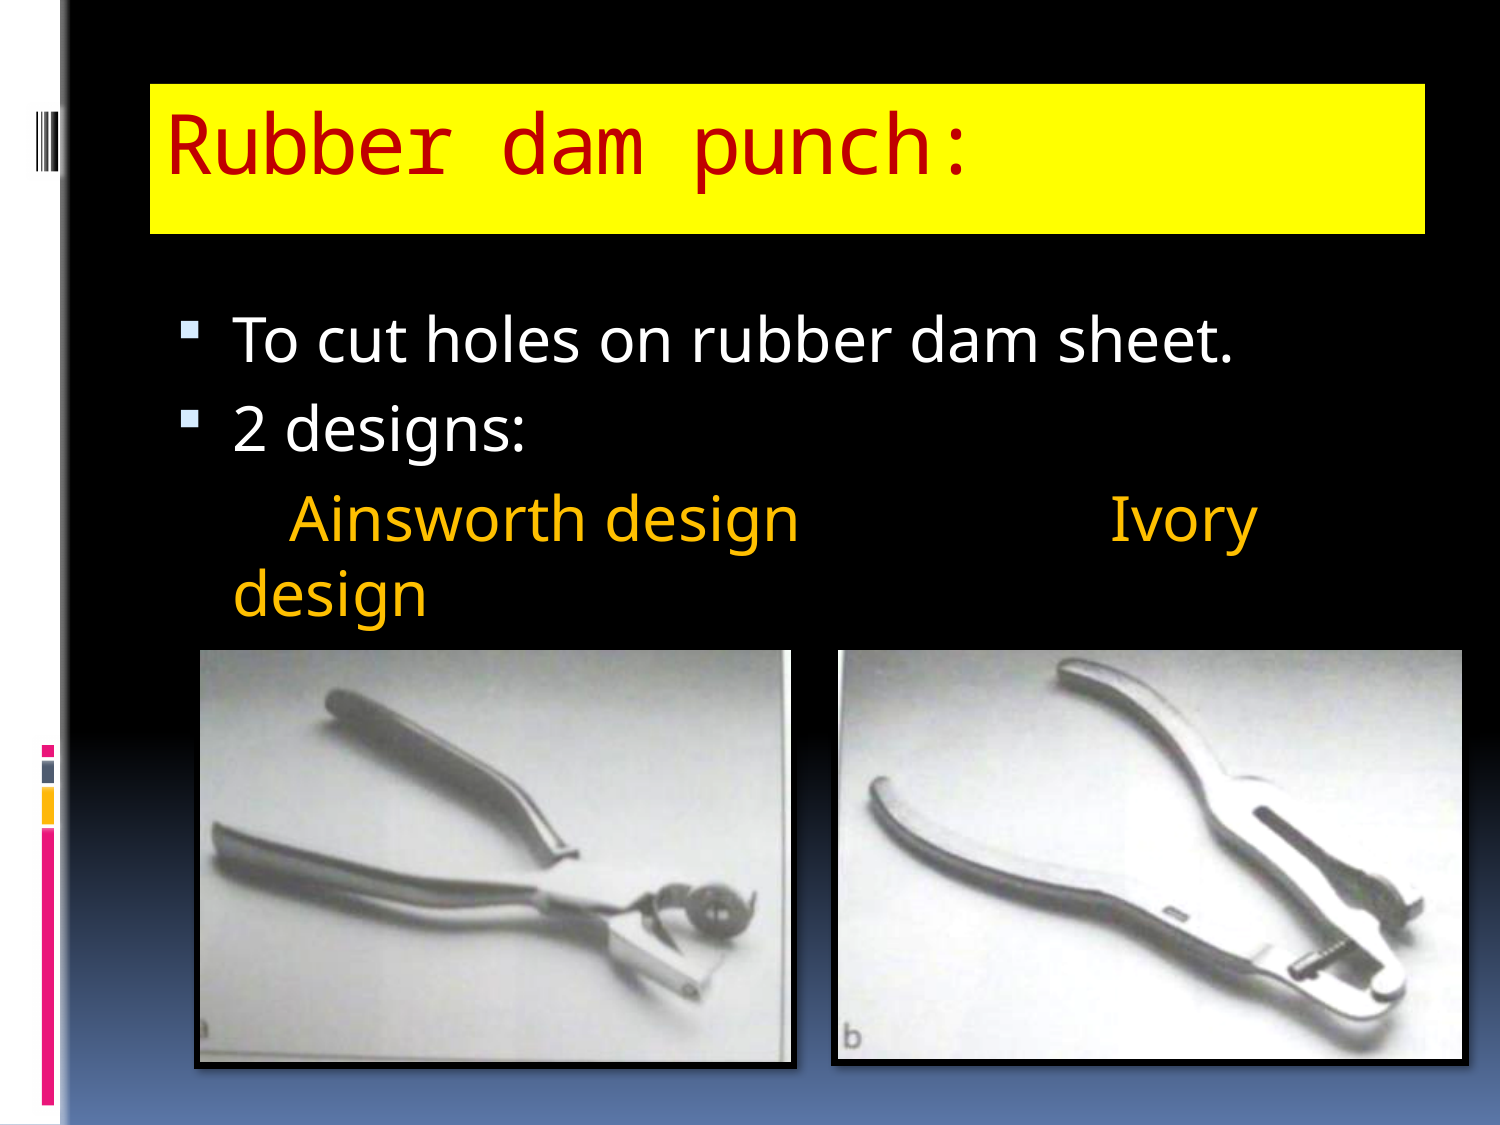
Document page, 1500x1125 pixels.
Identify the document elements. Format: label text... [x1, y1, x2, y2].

picture [837, 649, 1463, 1060]
picture [199, 649, 792, 1063]
list To cut holes on rubber dam sheet. 2 designs: Ainsworth design Ivory design [150, 292, 1425, 1043]
title Rubber dam punch: [150, 83, 1425, 234]
